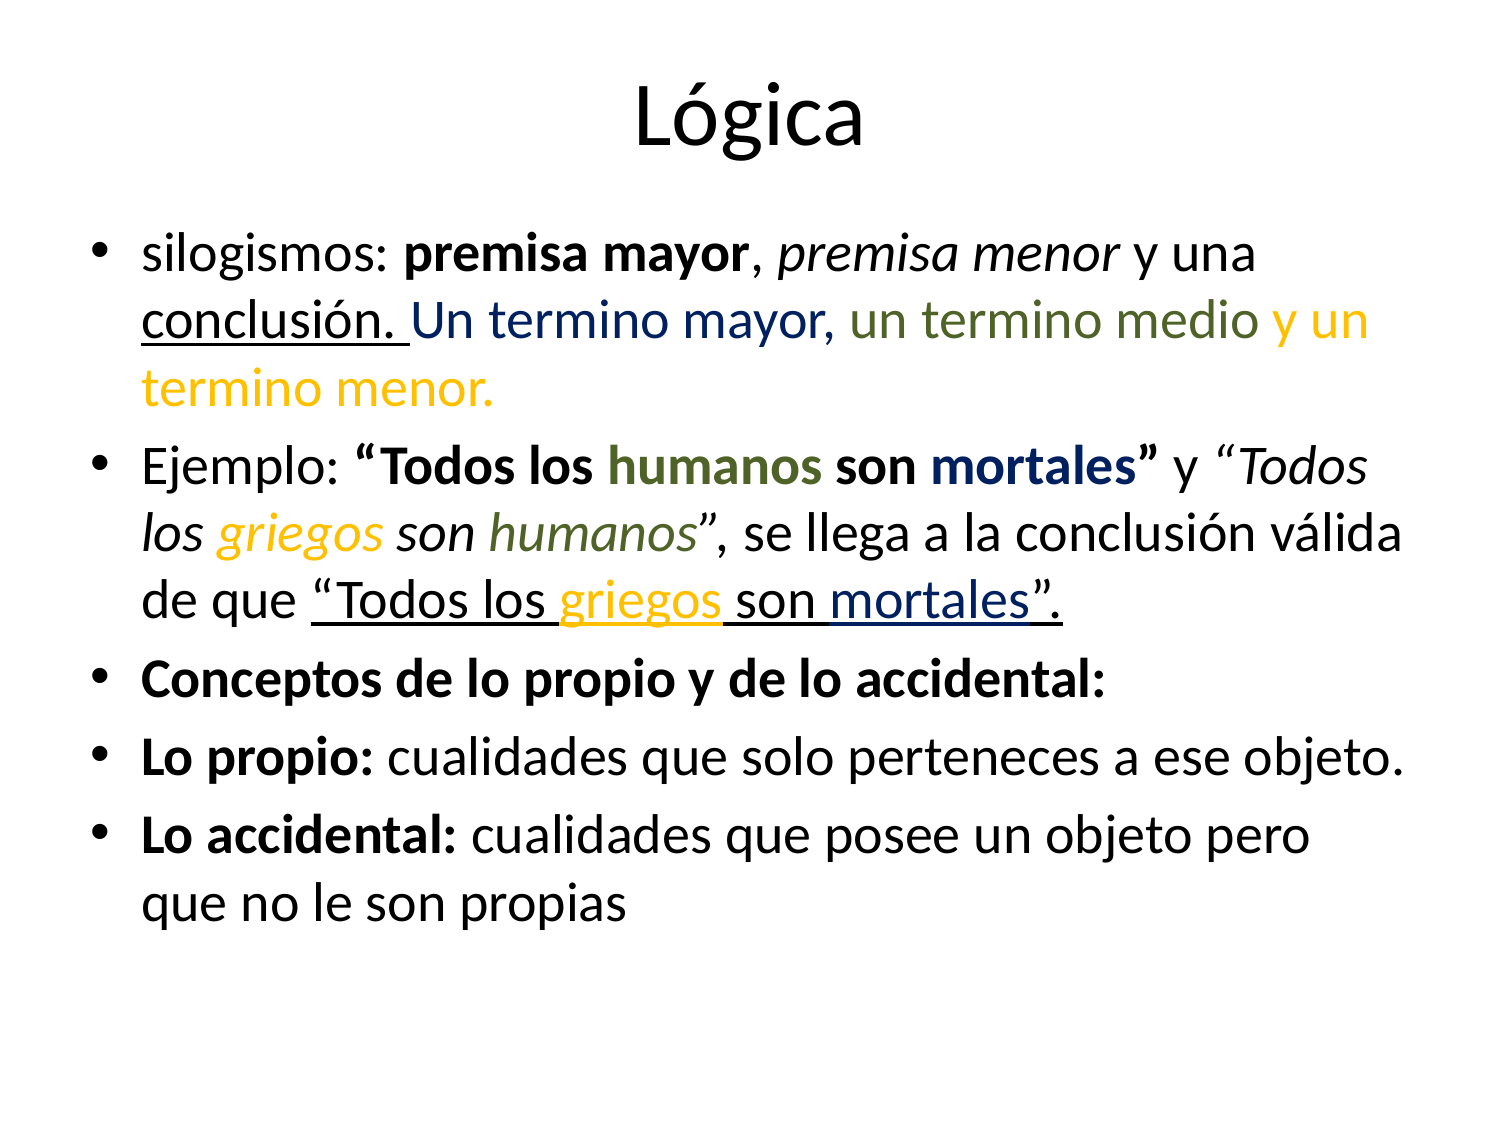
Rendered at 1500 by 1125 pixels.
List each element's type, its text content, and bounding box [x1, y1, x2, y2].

list silogismos: premisa mayor, premisa menor y una conclusión. Un termino mayor, un termino medio y un termino menor. Ejemplo: “Todos los humanos son mortales” y “Todos los griegos son humanos”, se llega a la conclusión válida de que “Todos los griegos son mortales”. Conceptos de lo propio y de lo accidental: Lo propio: cualidades que solo perteneces a ese objeto. Lo accidental: cualidades que posee un objeto pero que no le son propias [75, 208, 1425, 1005]
title Lógica [75, 45, 1425, 173]
